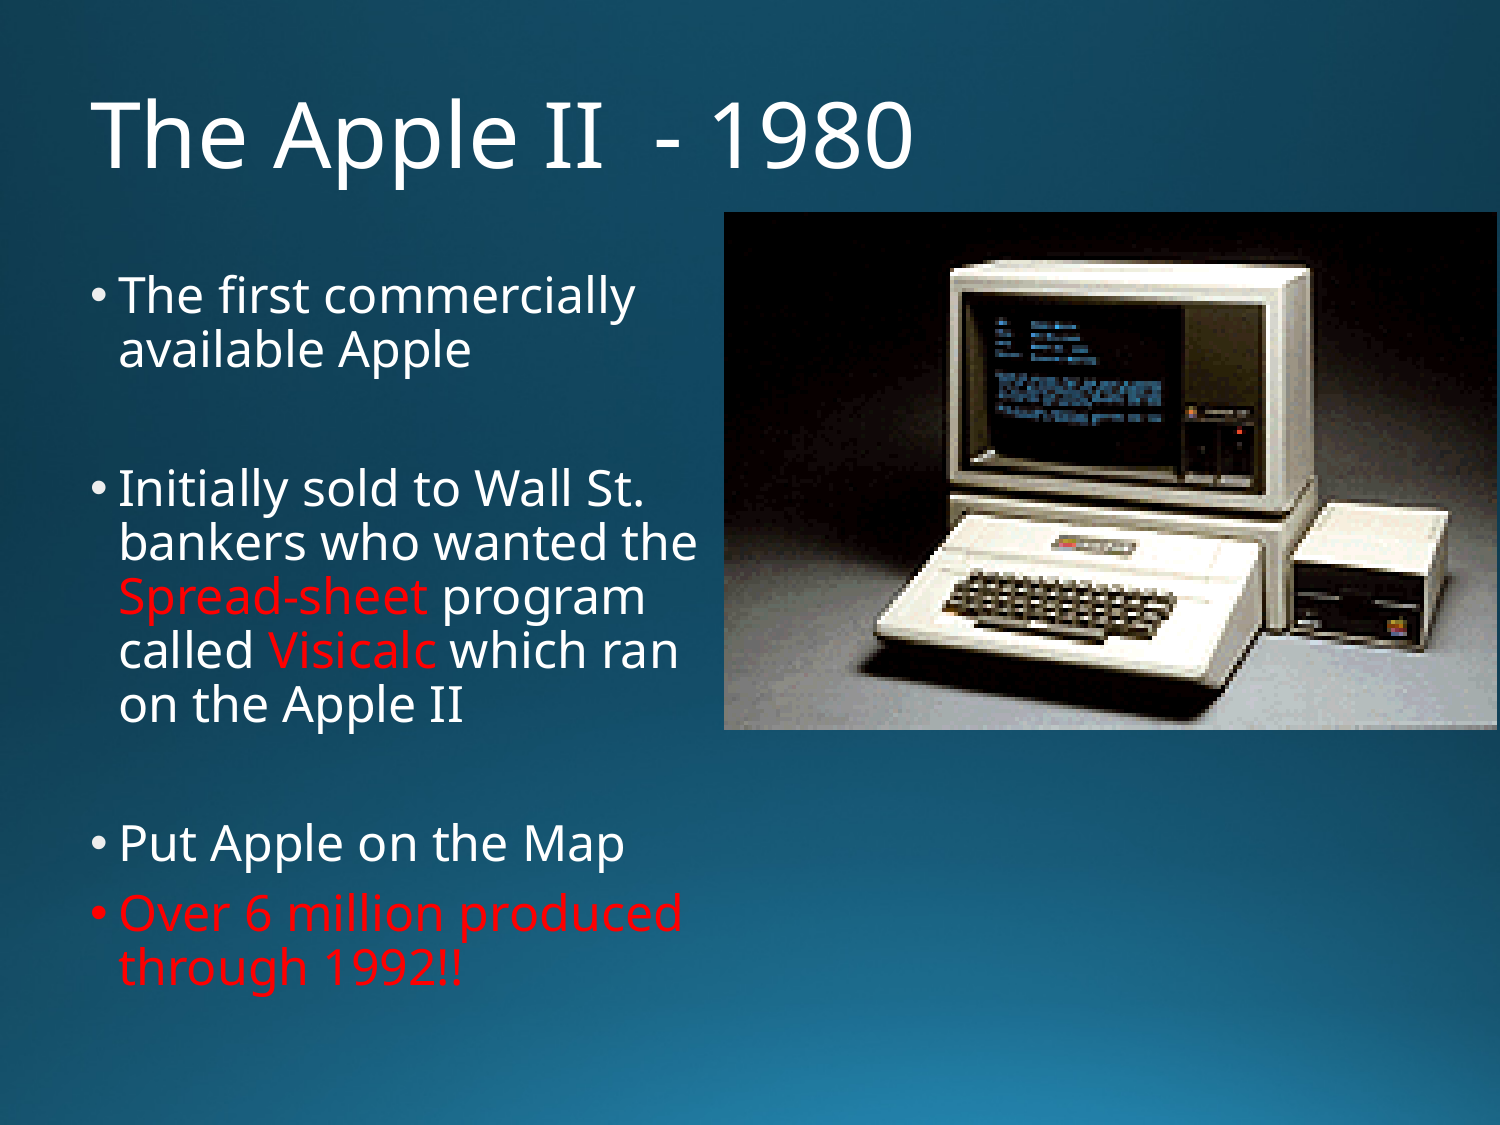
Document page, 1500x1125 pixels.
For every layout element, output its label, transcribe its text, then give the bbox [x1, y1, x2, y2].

list The first commercially available Apple Initially sold to Wall St. bankers who wanted the Spread-sheet program called Visicalc which ran on the Apple II Put Apple on the Map Over 6 million produced through 1992!! [75, 262, 725, 1006]
title The Apple II - 1980 [75, 45, 1425, 233]
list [724, 212, 1497, 730]
picture [0, 0, 1500, 1125]
